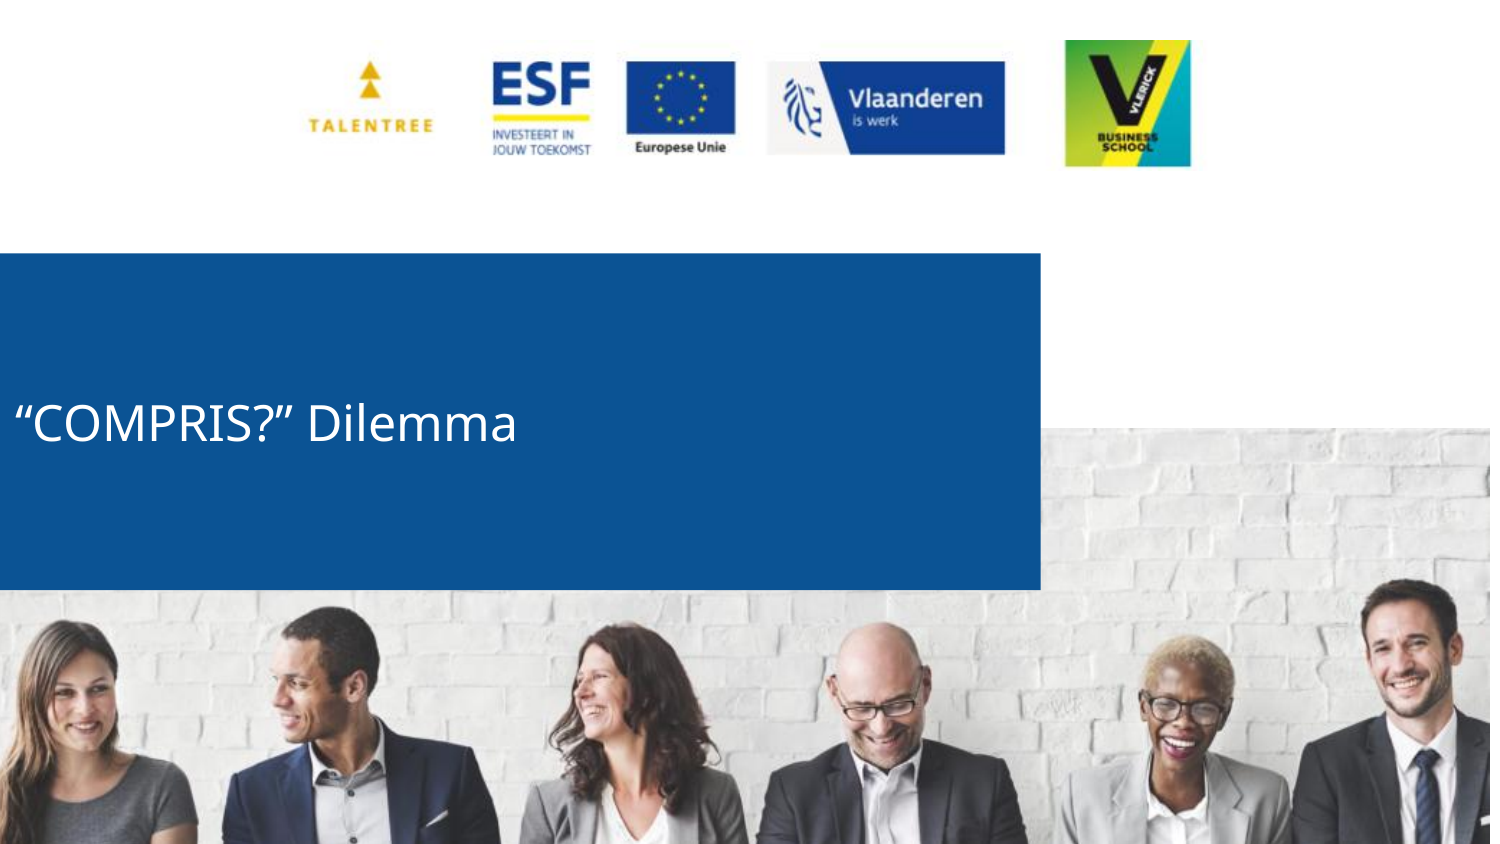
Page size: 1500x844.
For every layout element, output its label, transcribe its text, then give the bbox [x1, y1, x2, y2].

picture [277, 40, 1223, 171]
text_box “COMPRIS?” Dilemma [0, 253, 1041, 426]
picture [0, 428, 1500, 844]
